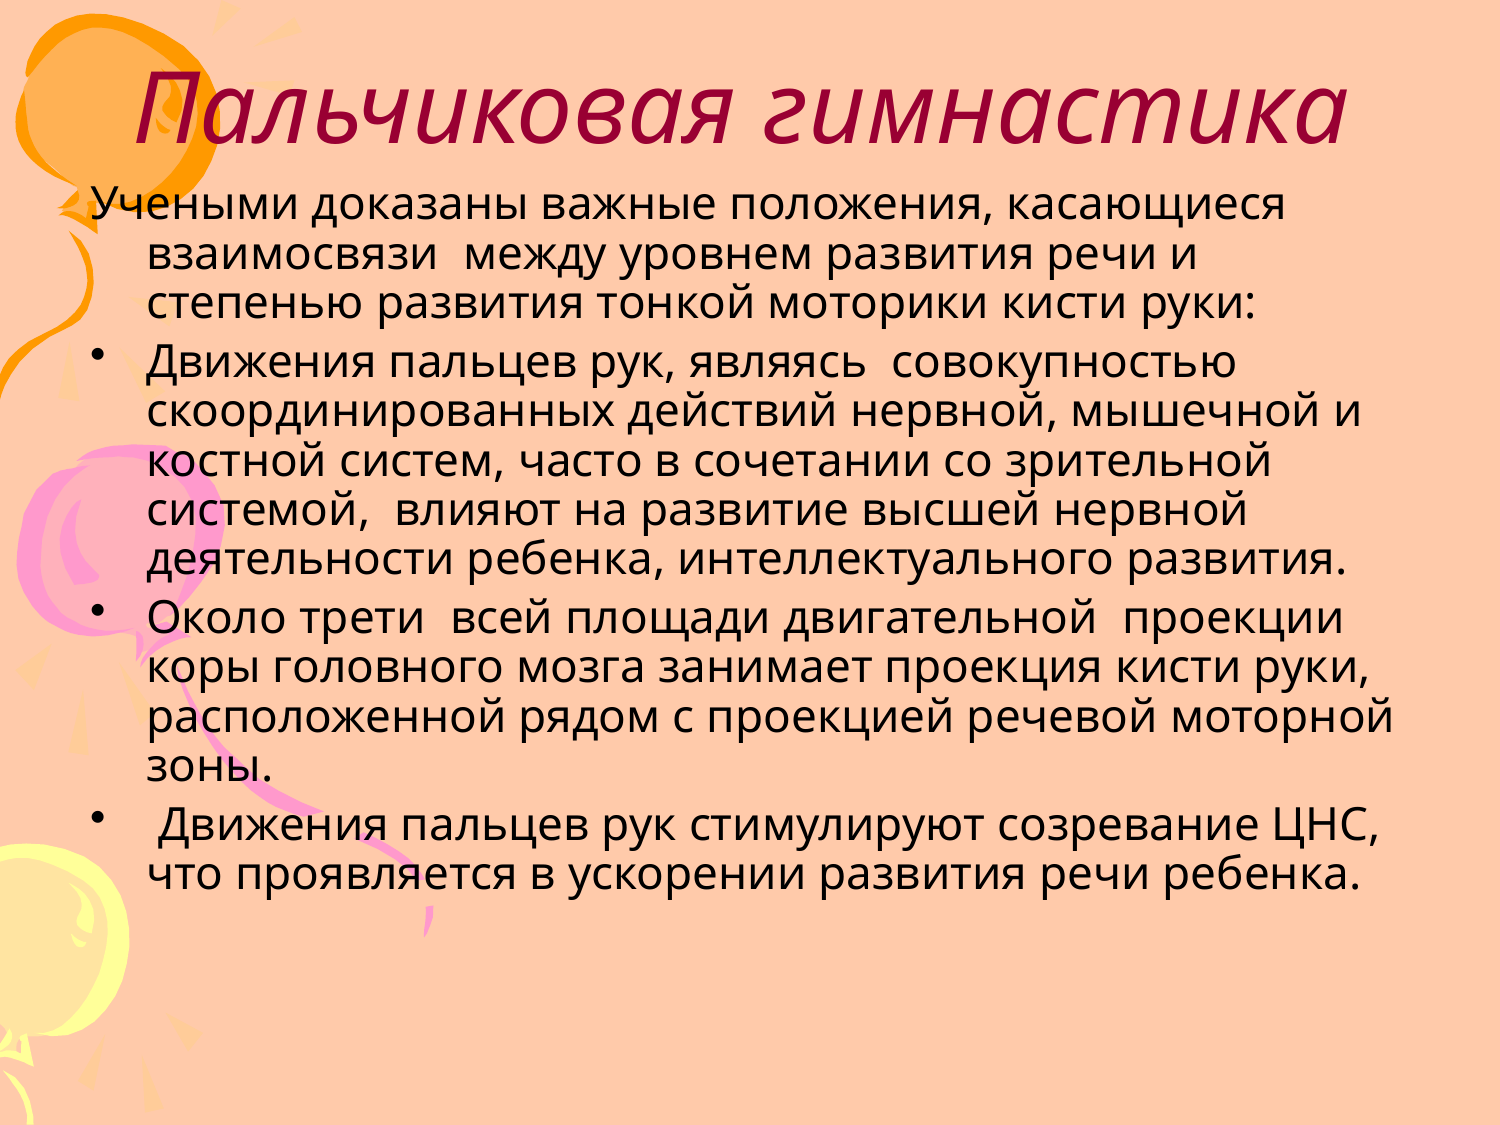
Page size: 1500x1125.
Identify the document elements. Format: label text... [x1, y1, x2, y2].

title Пальчиковая гимнастика [64, 30, 1418, 173]
list Учеными доказаны важные положения, касающиеся взаимосвязи между уровнем развития речи и степенью развития тонкой моторики кисти руки: Движения пальцев рук, являясь совокупностью скоординированных действий нервной, мышечной и костной систем, часто в сочетании со зрительной системой, влияют на развитие высшей нервной деятельности ребенка, интеллектуального развития. Около трети всей площади двигательной проекции коры головного мозга занимает проекция кисти руки, расположенной рядом с проекцией речевой моторной зоны. Движения пальцев рук стимулируют созревание ЦНС, что проявляется в ускорении развития речи ребенка. [74, 172, 1426, 1095]
